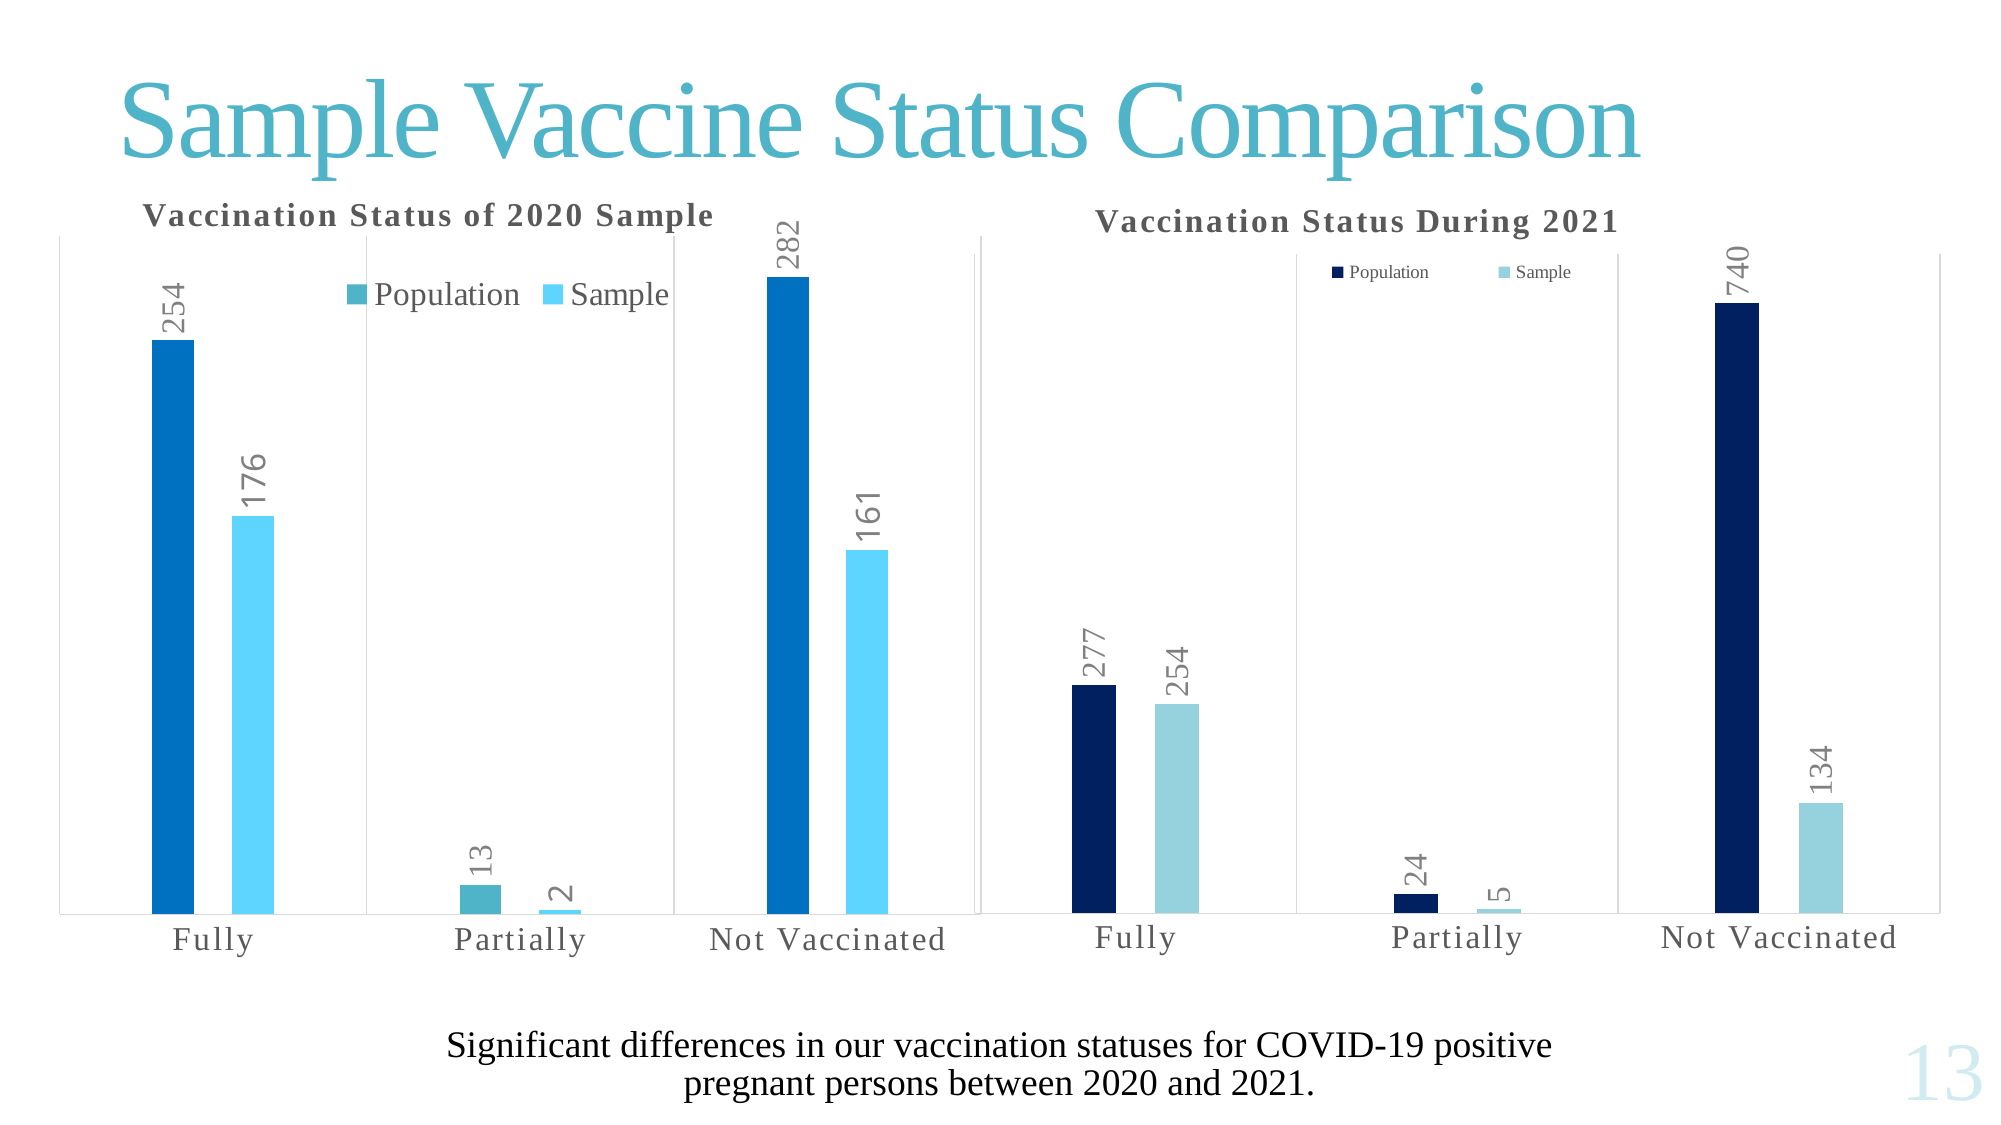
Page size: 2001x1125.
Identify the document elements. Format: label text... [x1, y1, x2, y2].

list Significant differences in our vaccination statuses for COVID-19 positive pregnant persons between 2020 and 2021. [364, 1019, 1636, 1125]
chart [17, 175, 1983, 1020]
title Sample Vaccine Status Comparison [102, 38, 1897, 191]
text_box 13 [1878, 1019, 2000, 1125]
